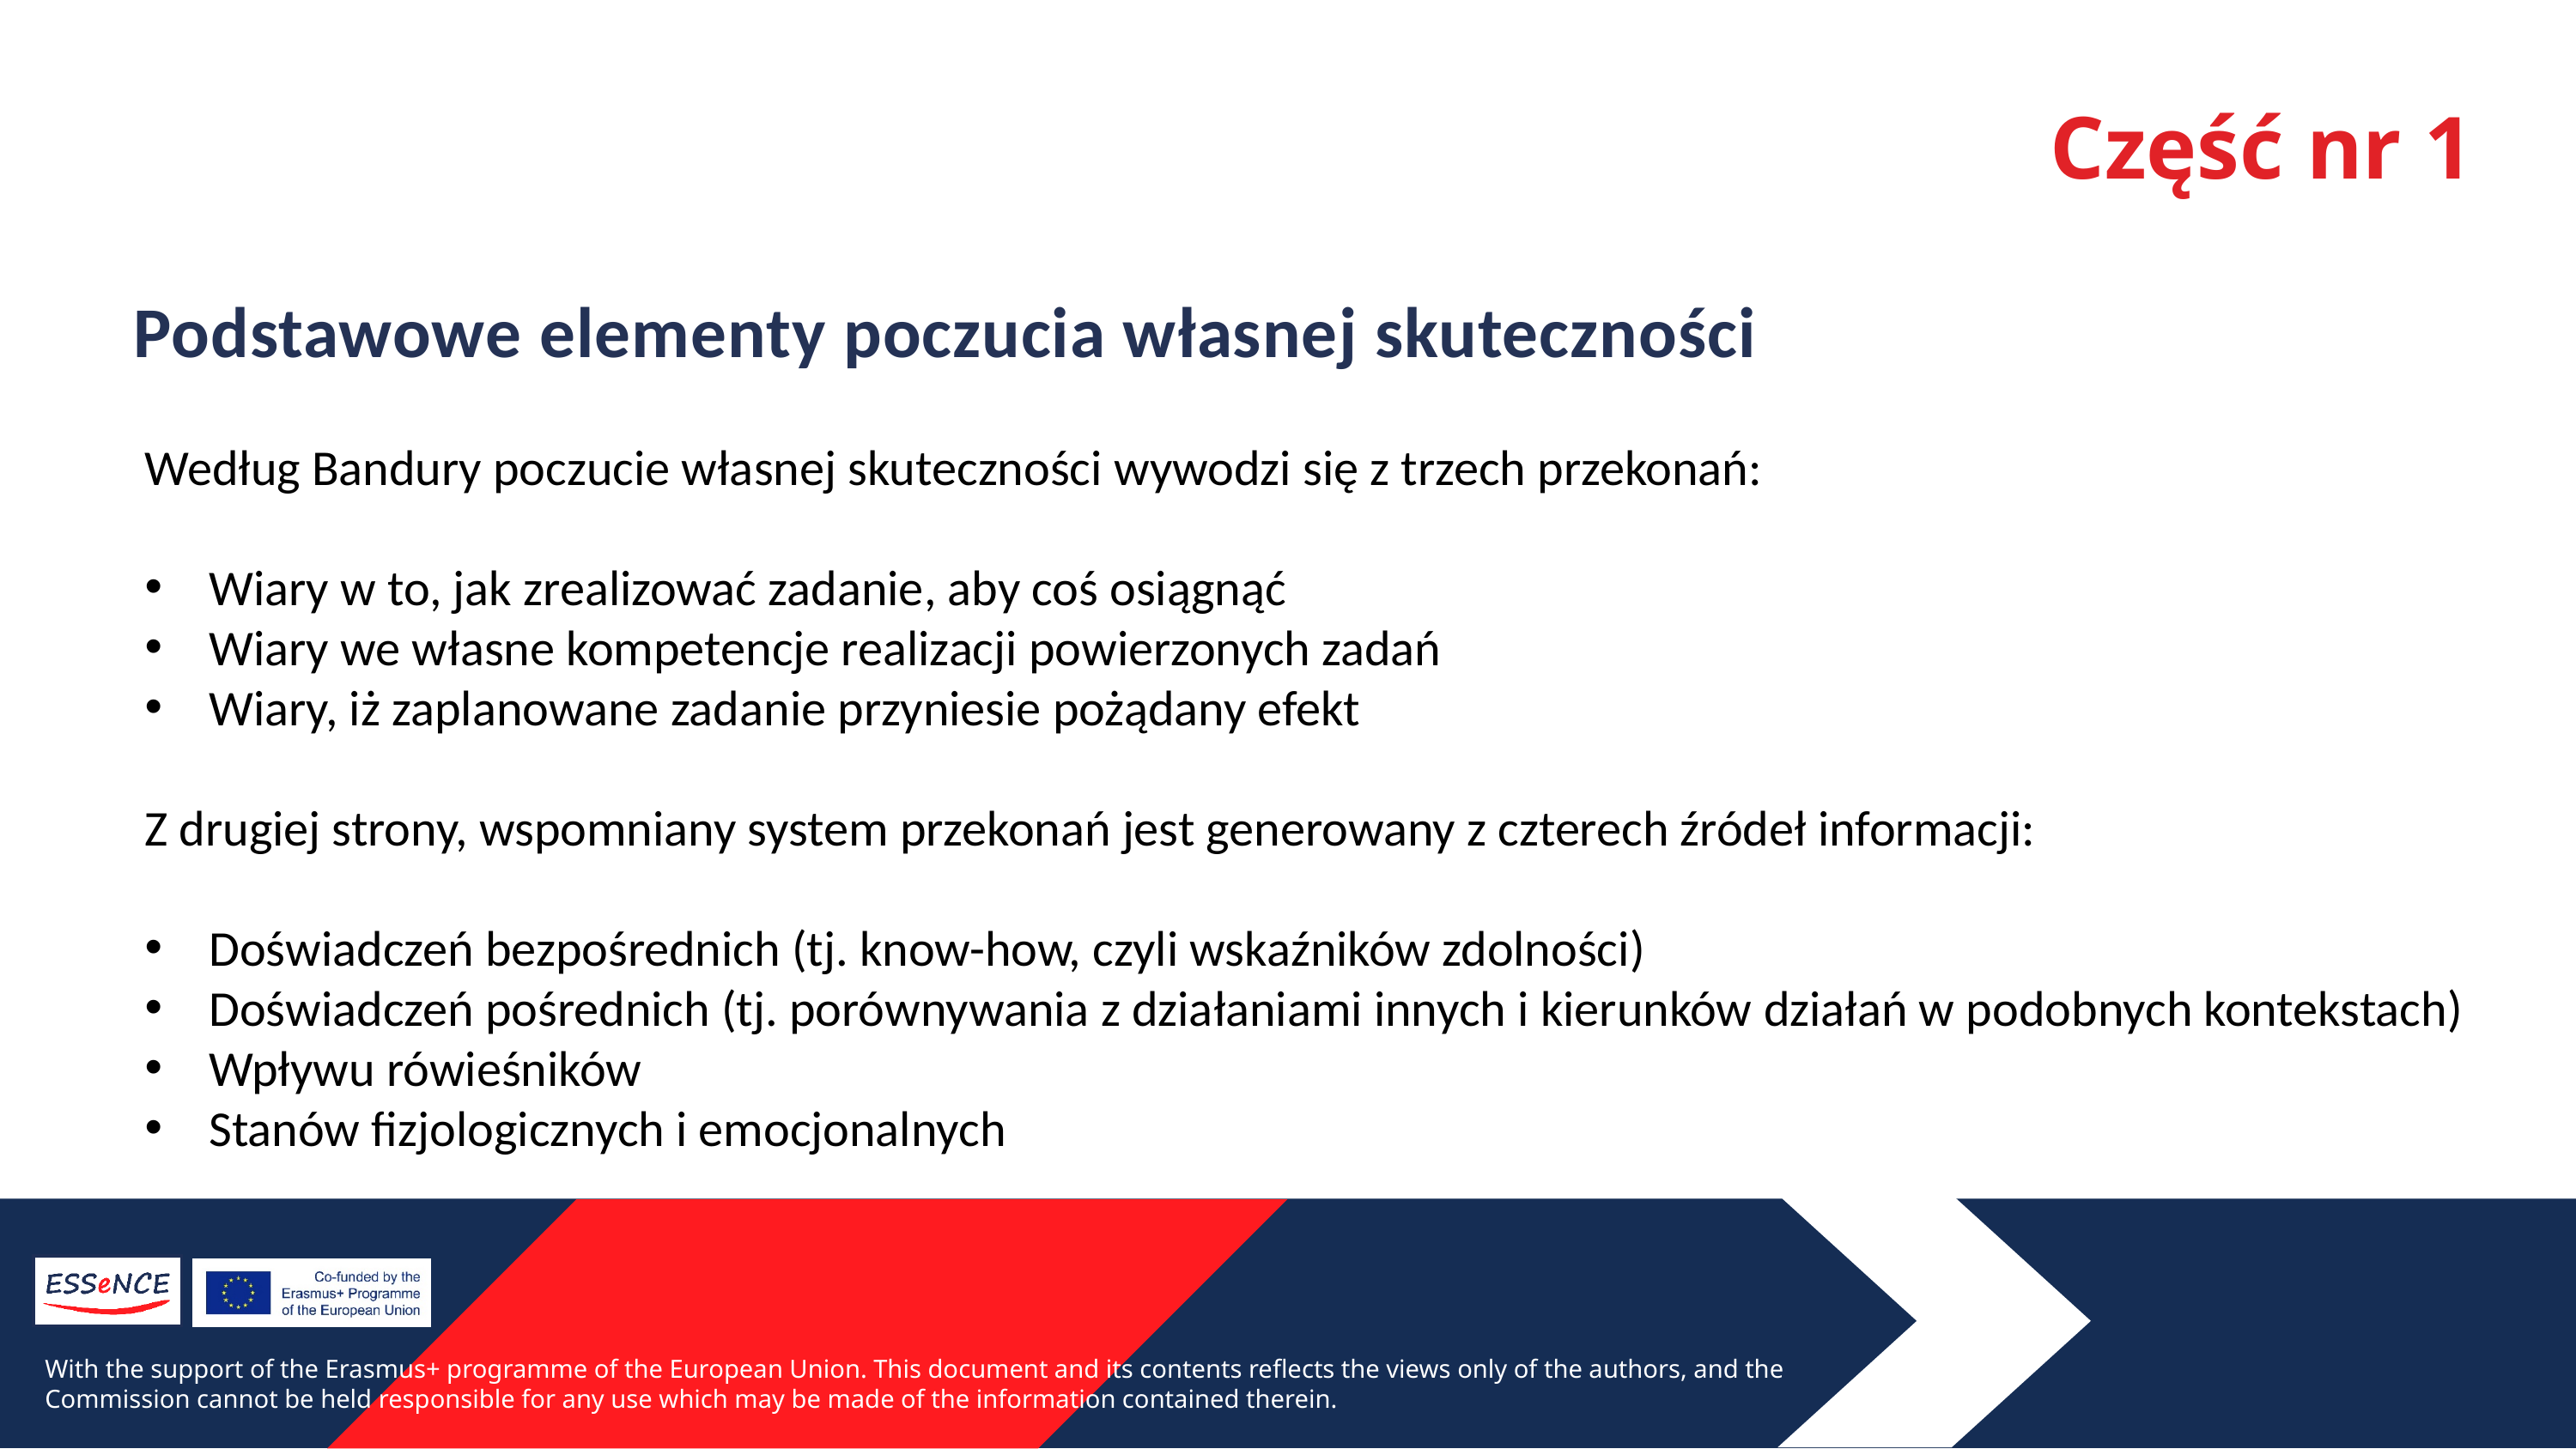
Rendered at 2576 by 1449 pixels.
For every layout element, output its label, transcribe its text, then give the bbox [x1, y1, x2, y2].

text_box With the support of the Erasmus+ programme of the European Union. This document and its contents reflects the views only of the authors, and the Commission cannot be held responsible for any use which may be made of the information contained therein. [32, 1346, 1803, 1420]
text_box Według Bandury poczucie własnej skuteczności wywodzi się z trzech przekonań: Wiary w to, jak zrealizować zadanie, aby coś osiągnąć Wiary we własne kompetencje realizacji powierzonych zadań Wiary, iż zaplanowane zadanie przyniesie pożądany efekt Z drugiej strony, wspomniany system przekonań jest generowany z czterech źródeł informacji: Doświadczeń bezpośrednich (tj. know-how, czyli wskaźników zdolności) Doświadczeń pośrednich (tj. porównywania z działaniami innych i kierunków działań w podobnych kontekstach) Wpływu rówieśników Stanów fizjologicznych i emocjonalnych [131, 428, 2515, 1163]
picture [32, 1254, 183, 1328]
text_box Część nr 1 [2050, 91, 2515, 197]
picture [192, 1258, 431, 1328]
text_box Podstawowe elementy poczucia własnej skuteczności [131, 284, 2515, 373]
